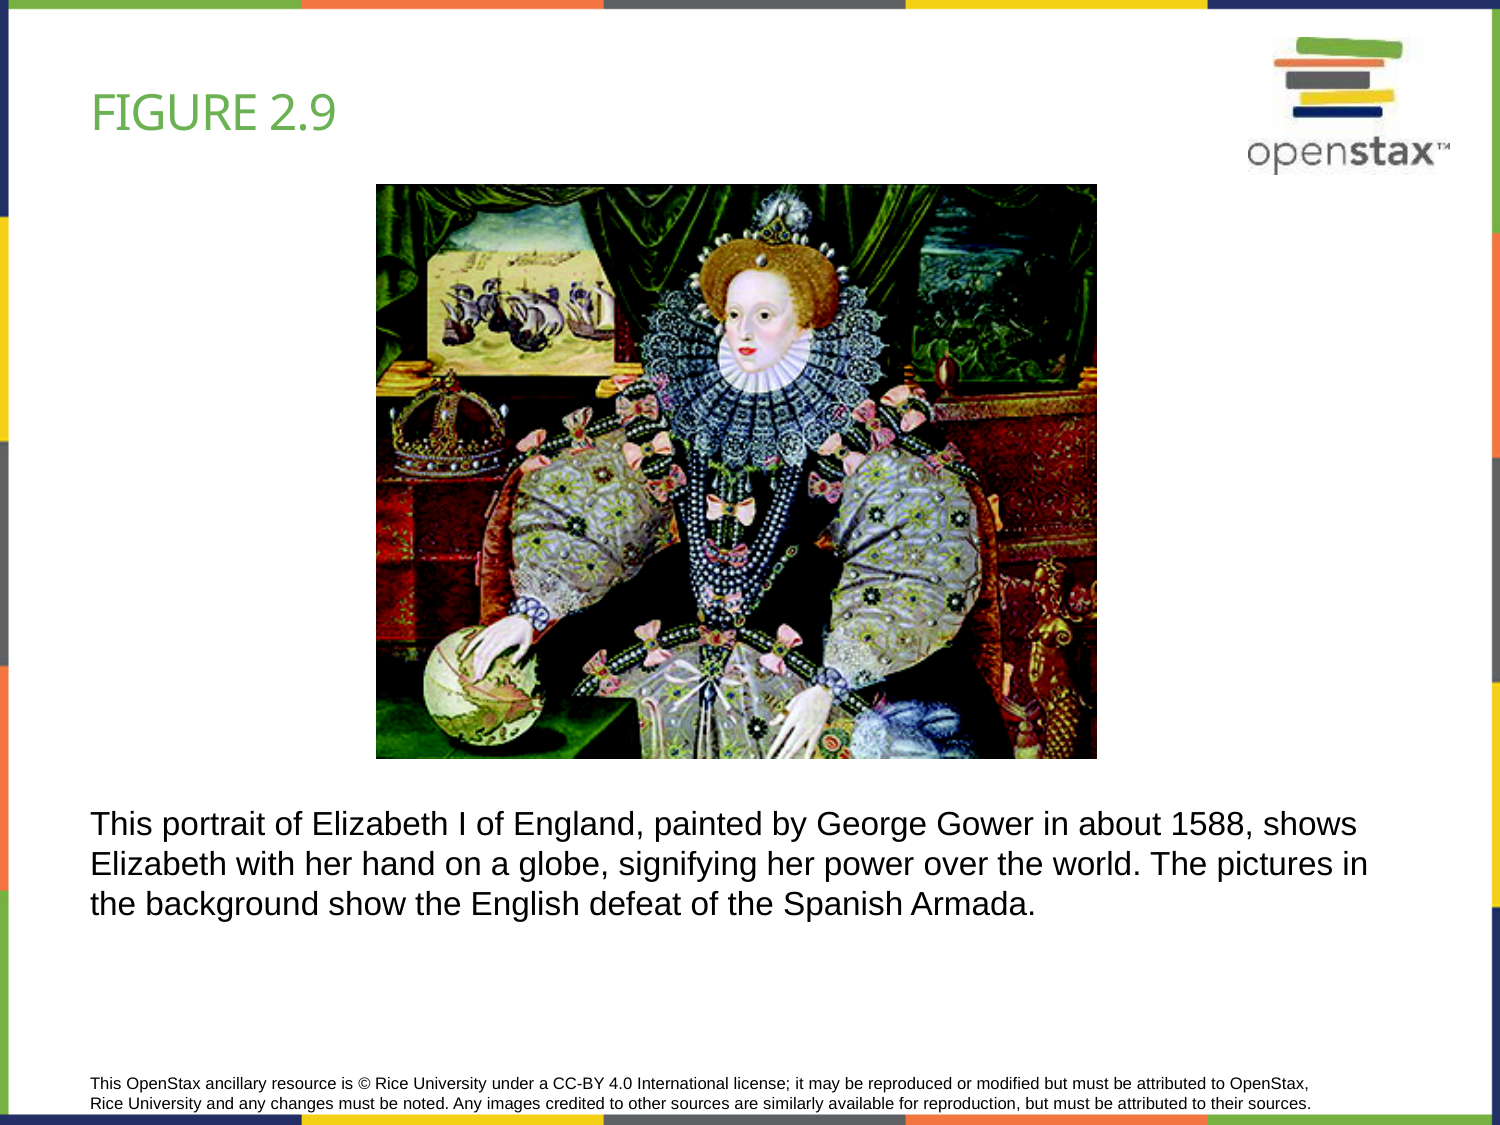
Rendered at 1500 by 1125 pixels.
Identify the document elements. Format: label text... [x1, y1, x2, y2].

picture [0, 0, 1500, 1125]
list This portrait of Elizabeth I of England, painted by George Gower in about 1588, shows Elizabeth with her hand on a globe, signifying her power over the world. The pictures in the background show the English defeat of the Spanish Armada. [75, 794, 1398, 986]
footer This OpenStax ancillary resource is © Rice University under a CC-BY 4.0 International license; it may be reproduced or modified but must be attributed to OpenStax, Rice University and any changes must be noted. Any images credited to other sources are similarly available for reproduction, but must be attributed to their sources. [75, 1065, 1363, 1112]
title Figure 2.9 [75, 39, 1246, 148]
